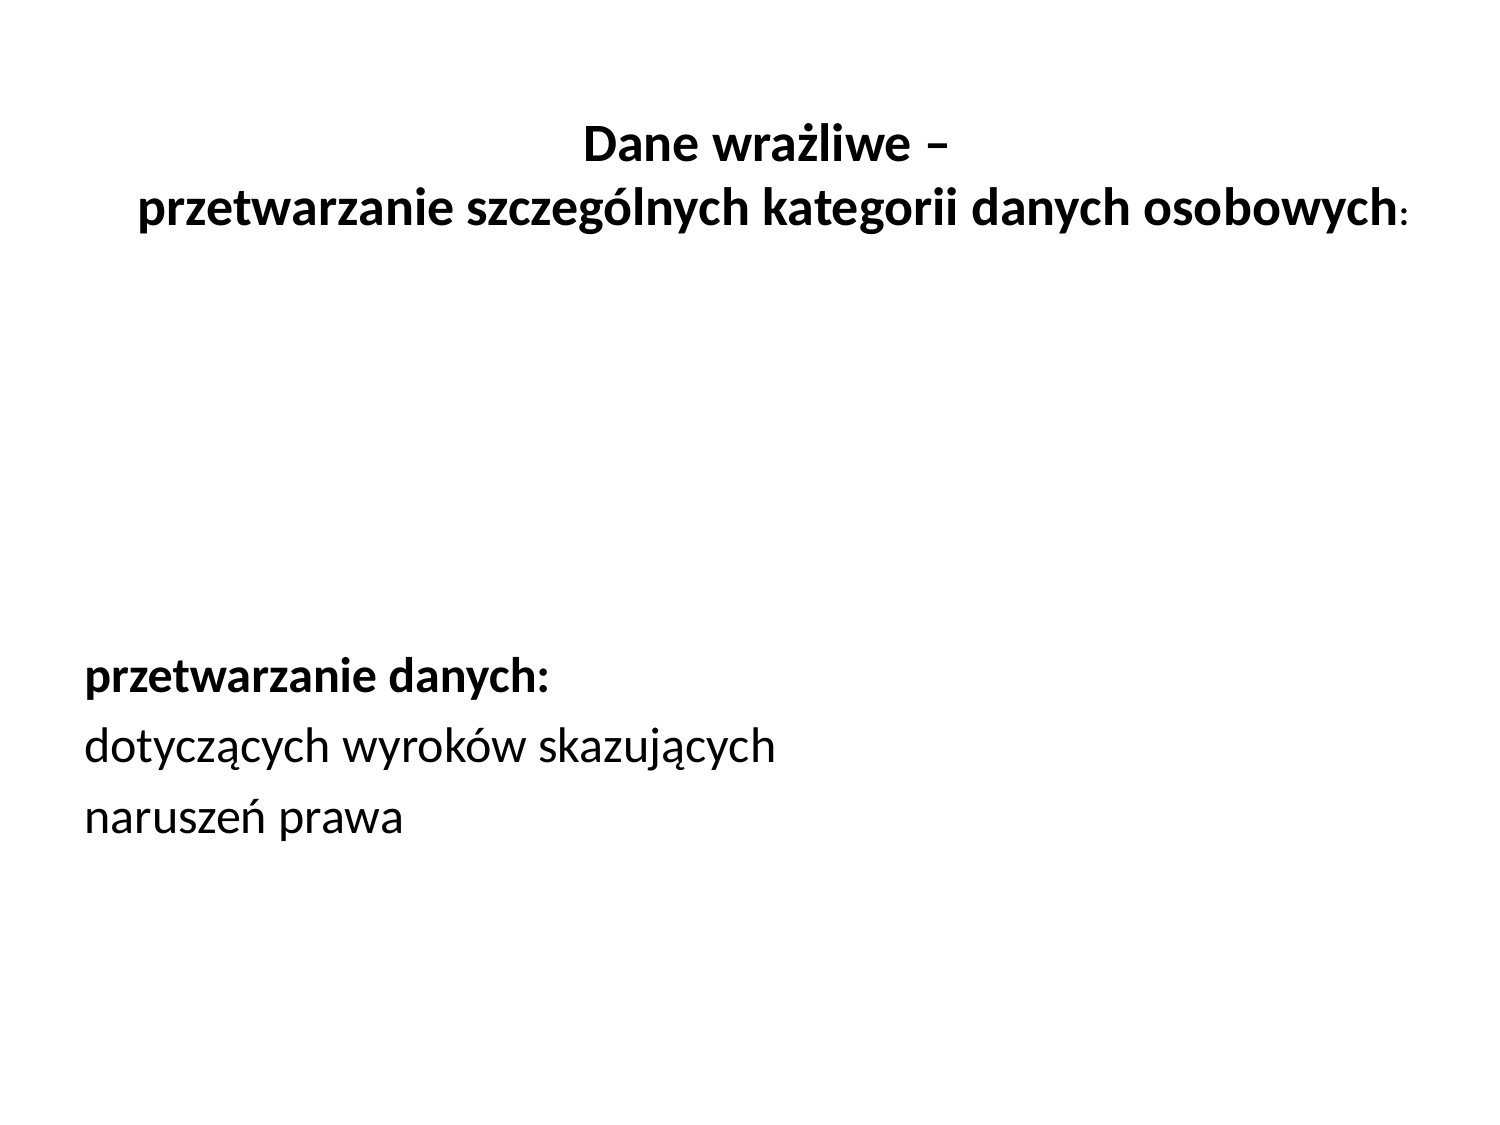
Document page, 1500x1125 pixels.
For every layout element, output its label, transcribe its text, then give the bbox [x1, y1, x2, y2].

text_box Dane wrażliwe – przetwarzanie szczególnych kategorii danych osobowych: [100, 78, 1447, 266]
text_box przetwarzanie danych: dotyczących wyroków skazujących naruszeń prawa [76, 326, 1427, 1069]
